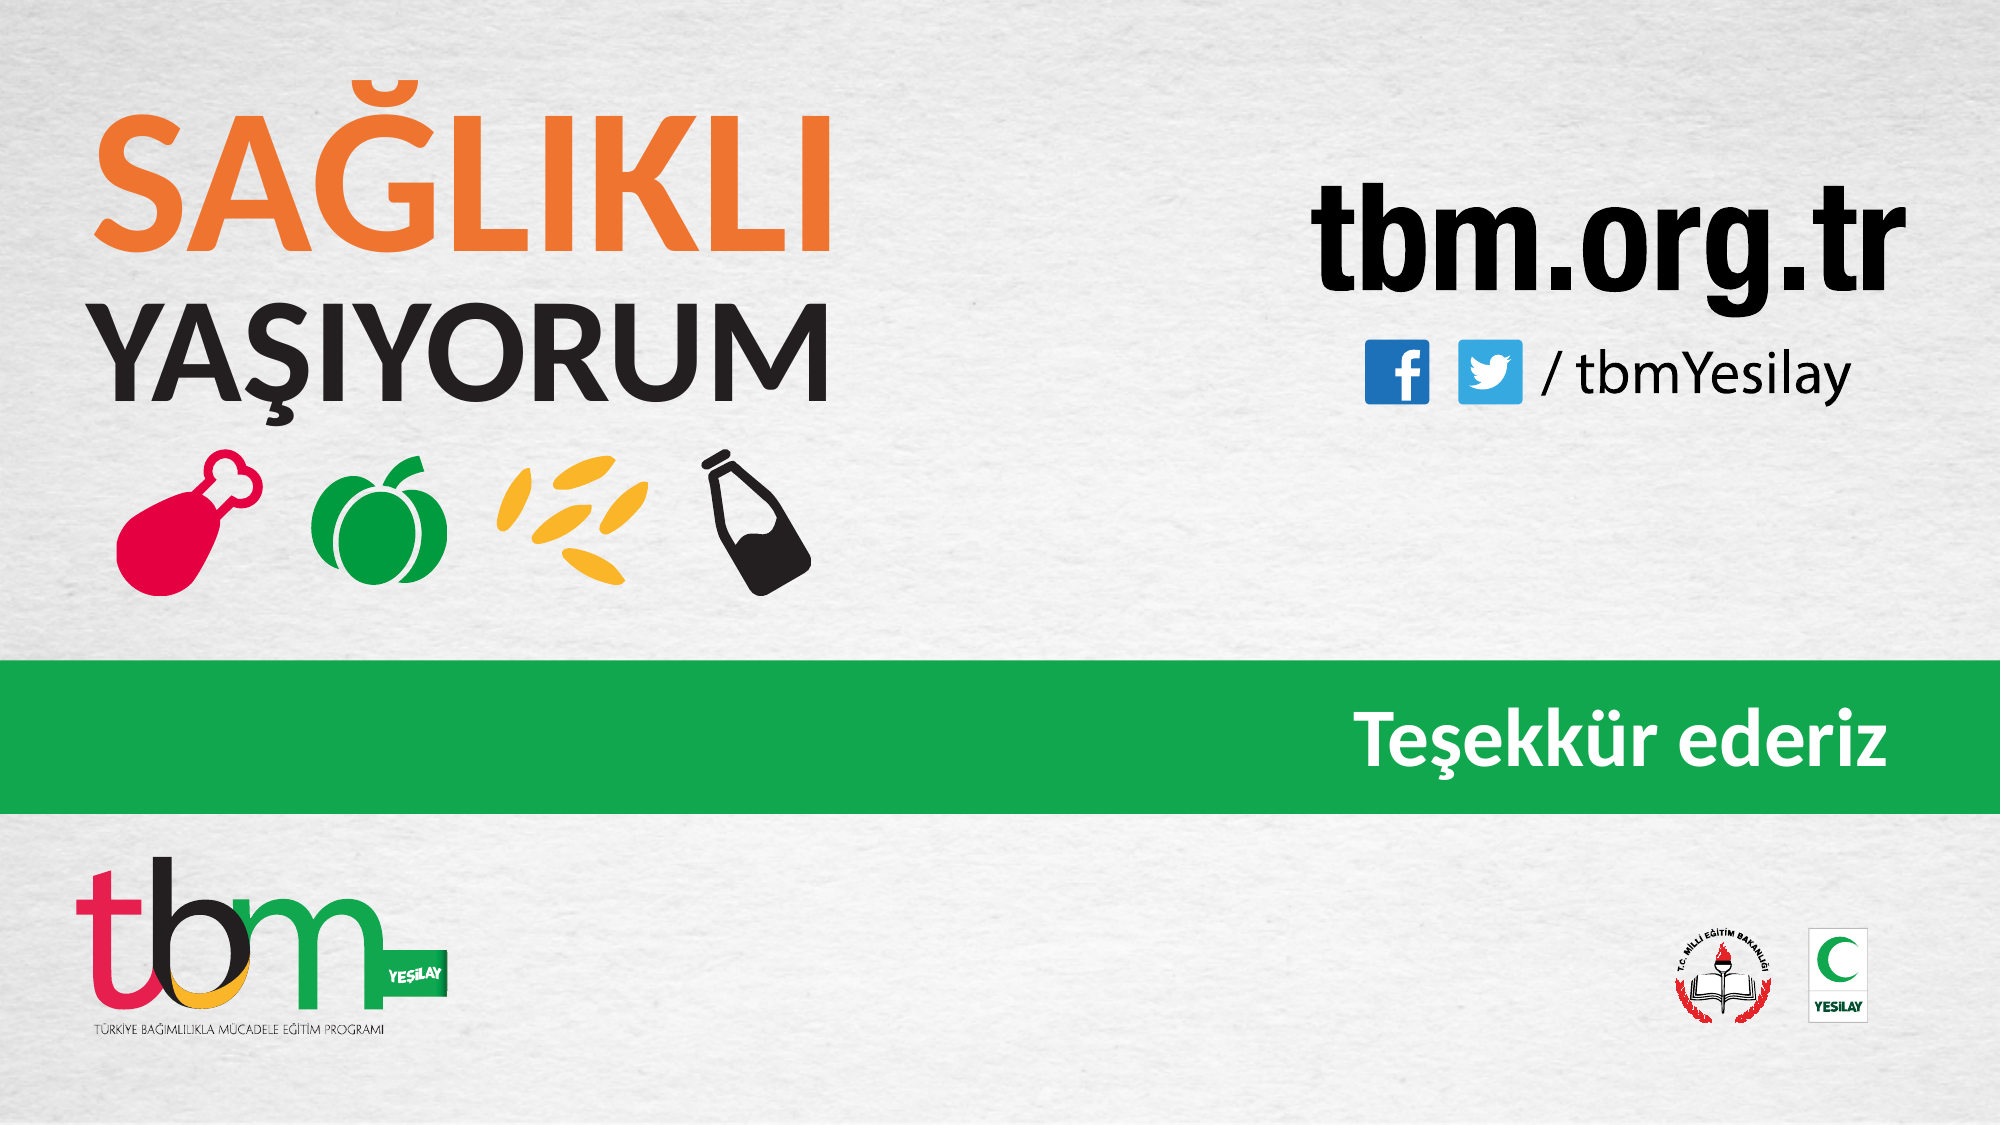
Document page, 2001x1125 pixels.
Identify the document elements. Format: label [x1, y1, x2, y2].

picture [0, 0, 2000, 1125]
text_box [71, 35, 926, 442]
text_box [76, 856, 1868, 1035]
